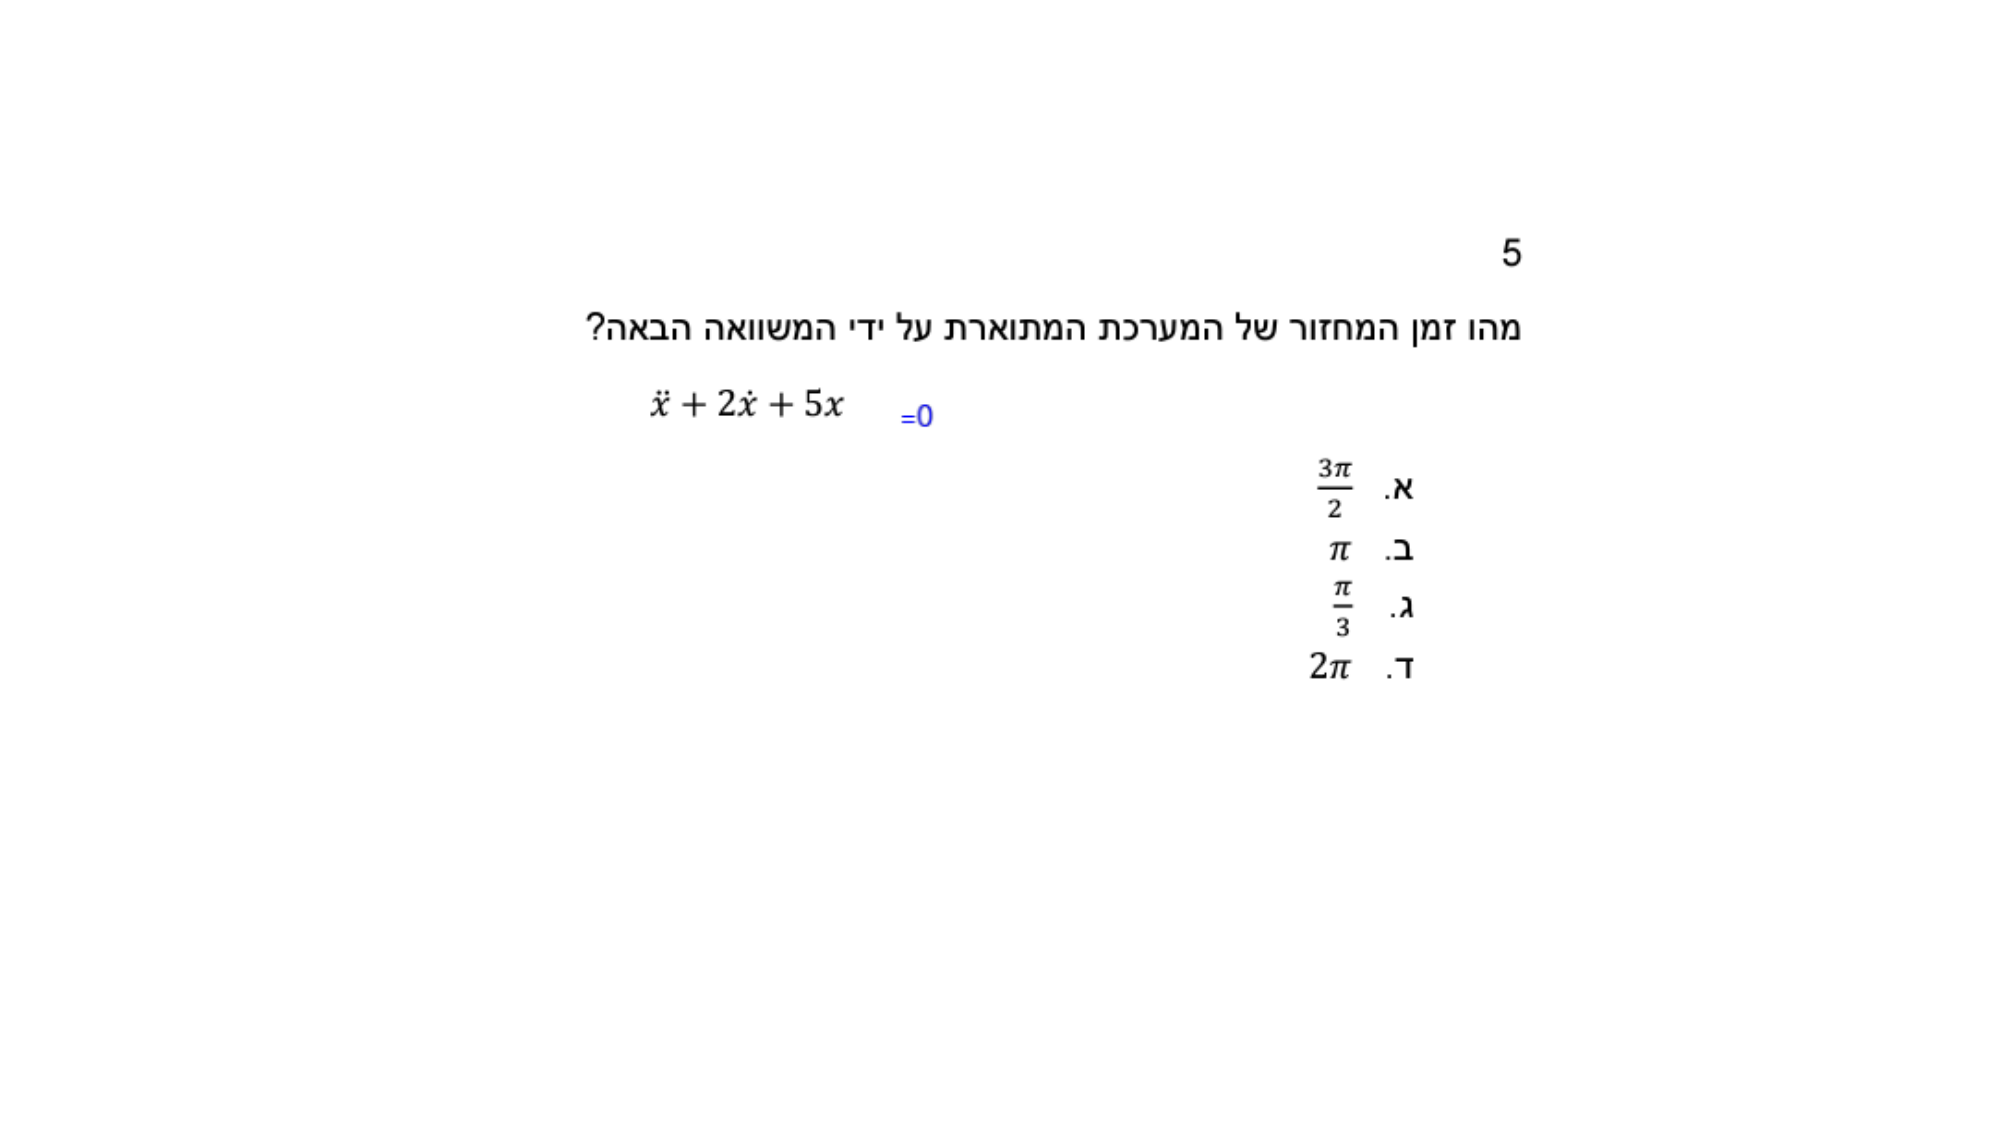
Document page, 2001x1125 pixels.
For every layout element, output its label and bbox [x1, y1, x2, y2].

picture [433, 146, 1602, 760]
